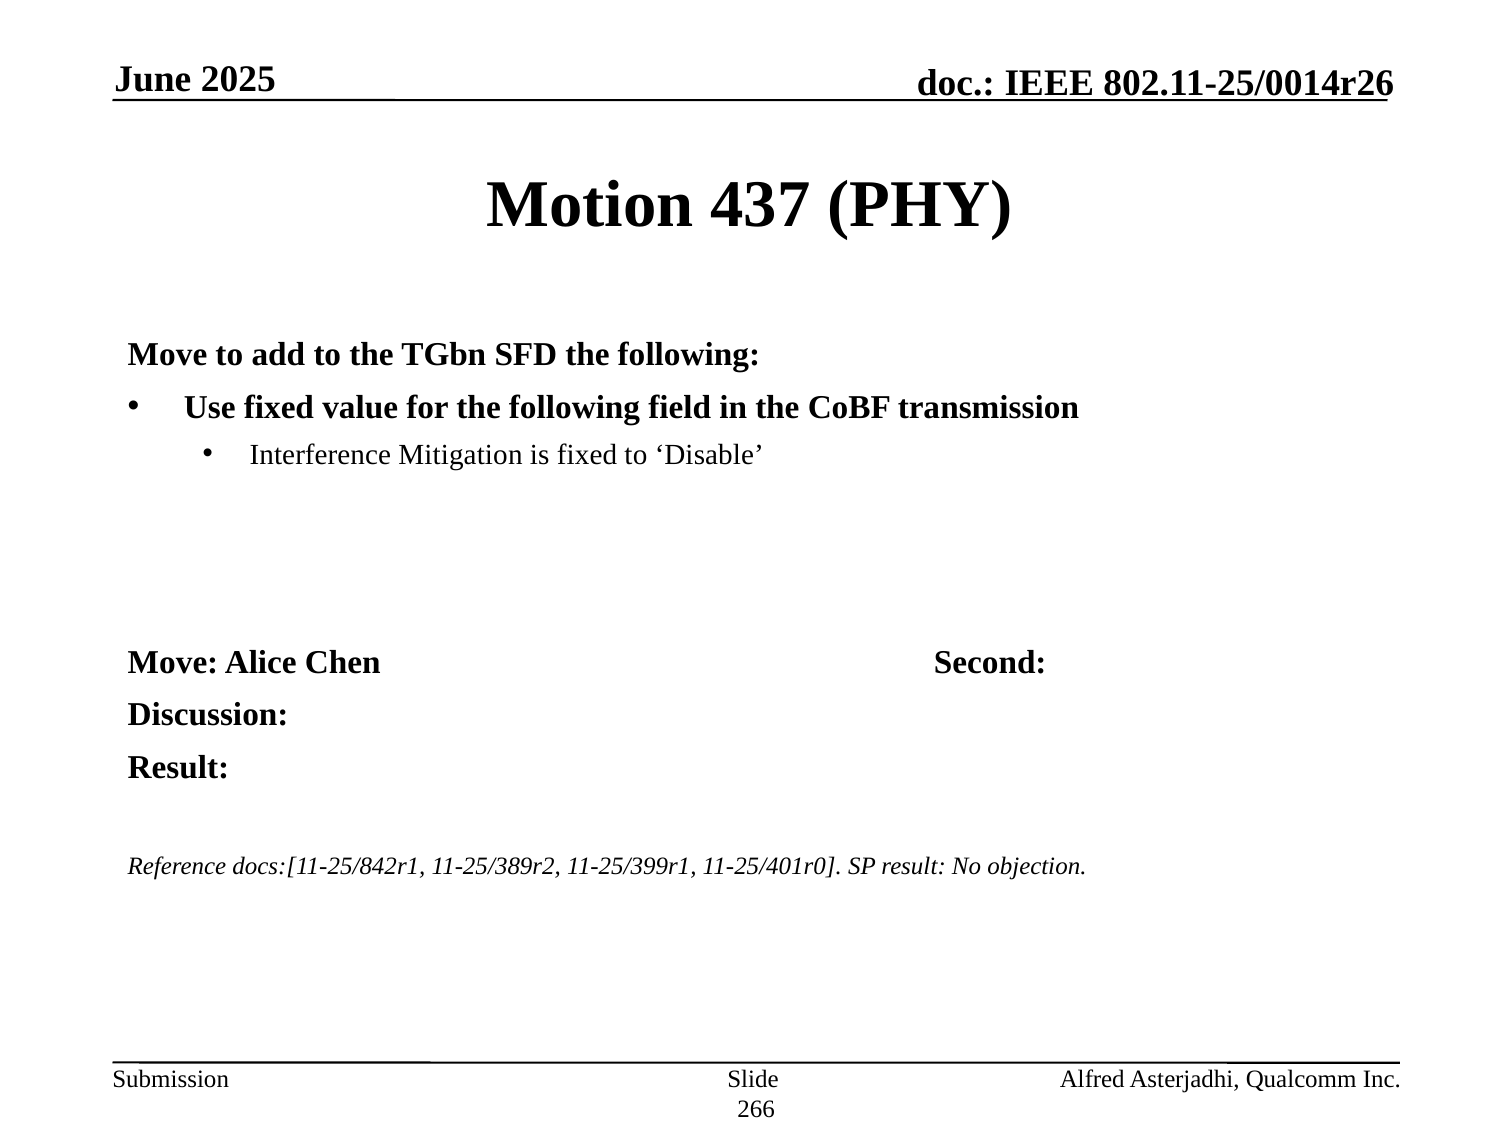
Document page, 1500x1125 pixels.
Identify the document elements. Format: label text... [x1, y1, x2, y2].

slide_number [114, 54, 423, 100]
list Move to add to the TGbn SFD the following: Use fixed value for the following field in the CoBF transmission Interference Mitigation is fixed to ‘Disable’ Move: Alice Chen Second: Discussion: Result: Reference docs:[11-25/842r1, 11-25/389r2, 11-25/399r1, 11-25/401r0]. SP result: No objection. [112, 324, 1388, 1000]
footer Alfred Asterjadhi, Qualcomm Inc. [878, 1061, 1402, 1093]
slide_number Slide 266 [712, 1061, 800, 1123]
title Motion 437 (PHY) [112, 112, 1388, 288]
